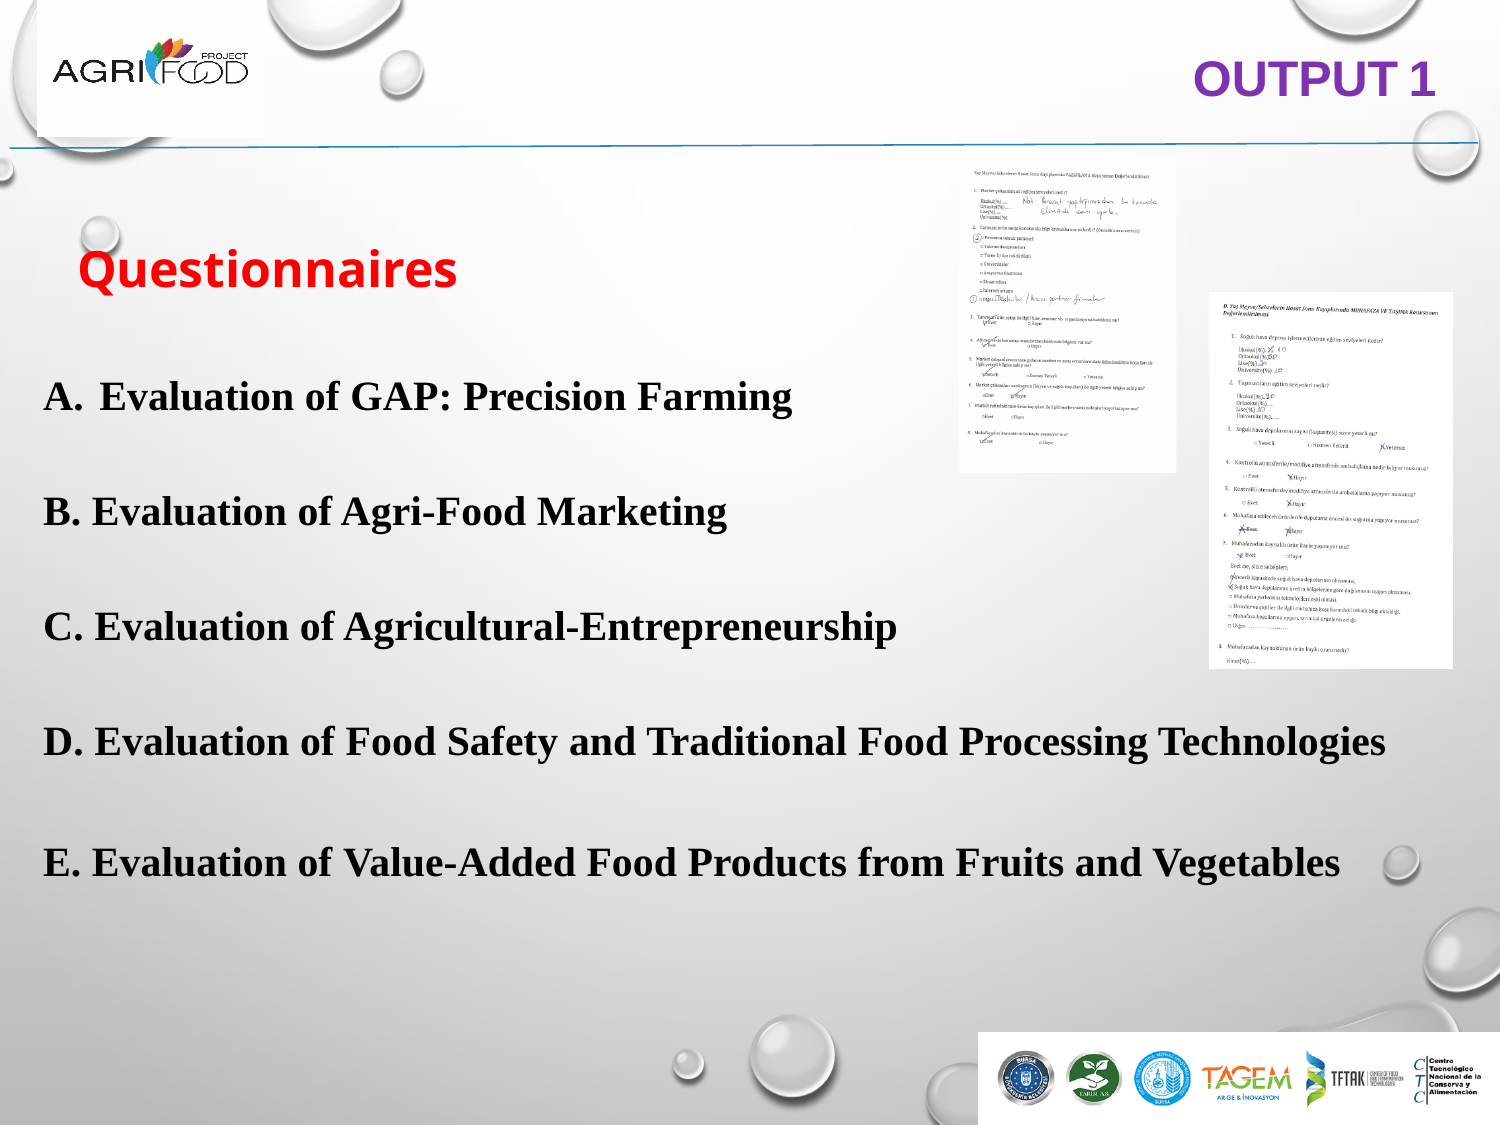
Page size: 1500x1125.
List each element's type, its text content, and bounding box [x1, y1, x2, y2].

text_box OUTPUT 1 [1178, 39, 1452, 114]
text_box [9, 142, 1479, 149]
text_box Evaluation of GAP: Precision Farming B. Evaluation of Agri-Food Marketing C. Evaluation of Agricultural-Entrepreneurship D. Evaluation of Food Safety and Traditional Food Processing Technologies E. Evaluation of Value-Added Food Products from Fruits and Vegetables [28, 354, 1479, 1029]
picture [0, 0, 1500, 1125]
text_box Questionnaires [62, 229, 474, 305]
